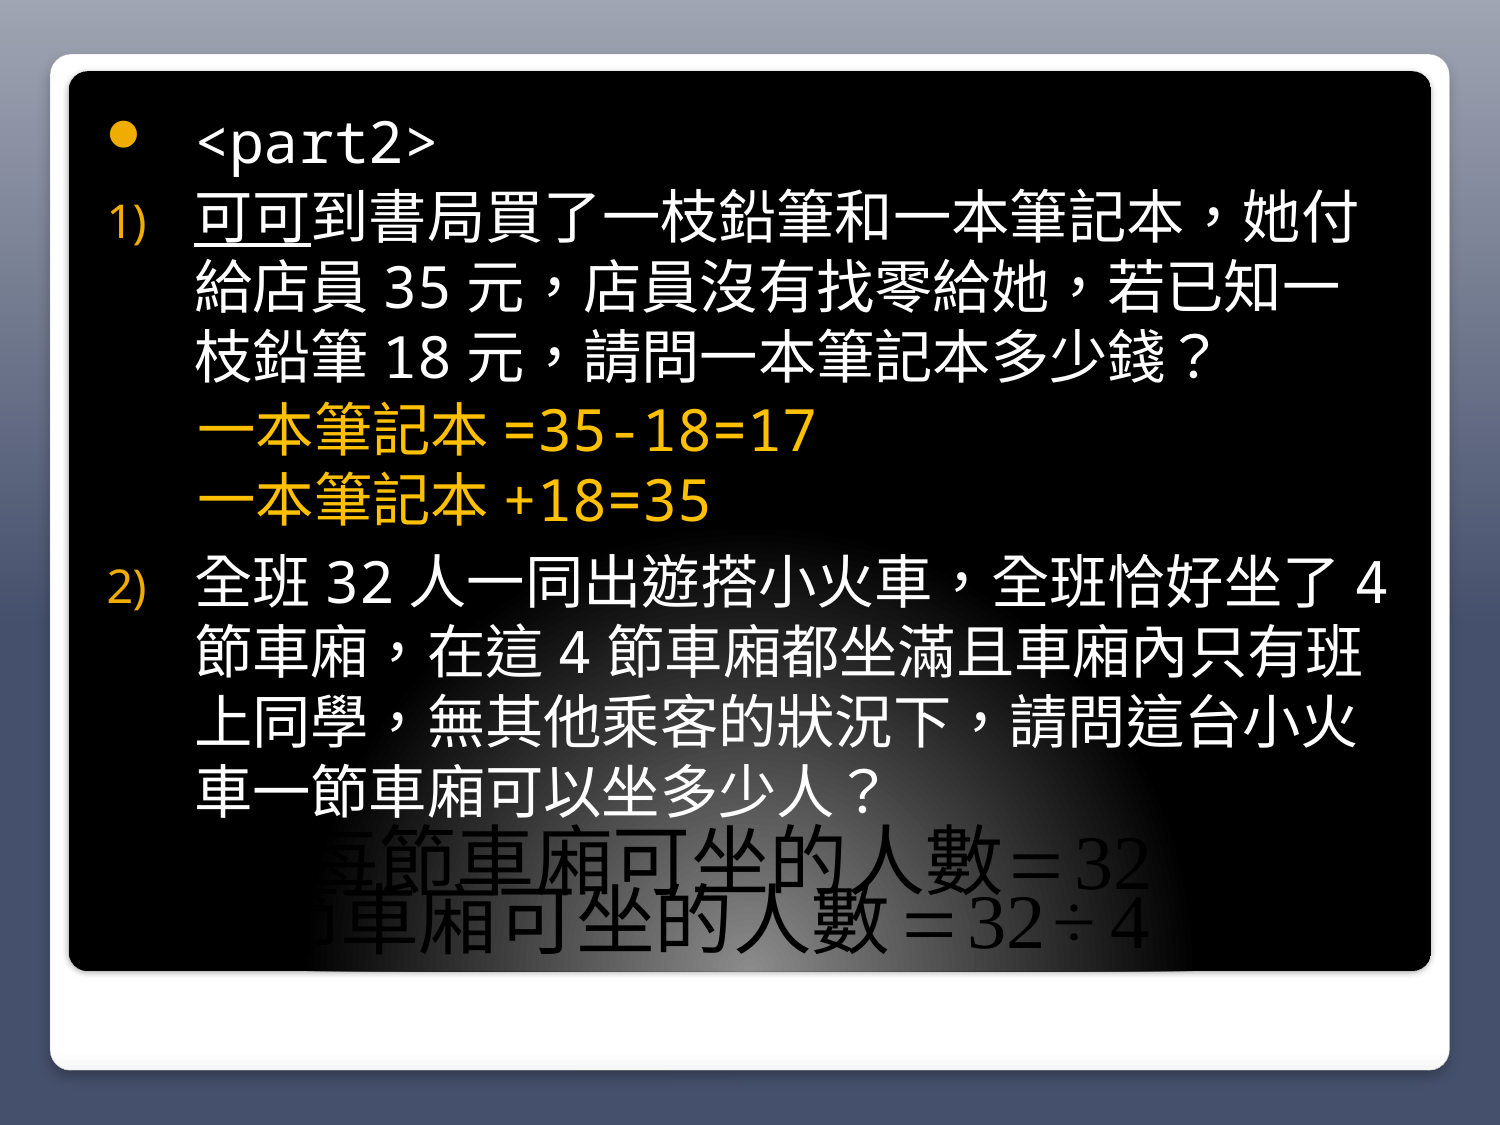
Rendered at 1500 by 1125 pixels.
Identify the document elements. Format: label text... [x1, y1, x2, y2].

list <part2> 可可到書局買了一枝鉛筆和一本筆記本，她付給店員35元，店員沒有找零給她，若已知一枝鉛筆18元，請問一本筆記本多少錢？ 全班32人一同出遊搭小火車，全班恰好坐了4節車廂，在這4節車廂都坐滿且車廂內只有班上同學，無其他乘客的狀況下，請問這台小火車一節車廂可以坐多少人？ [76, 90, 1412, 941]
text_box 一本筆記本+18=35 [182, 456, 1152, 541]
text_box 一本筆記本=35-18=17 [182, 385, 1152, 456]
